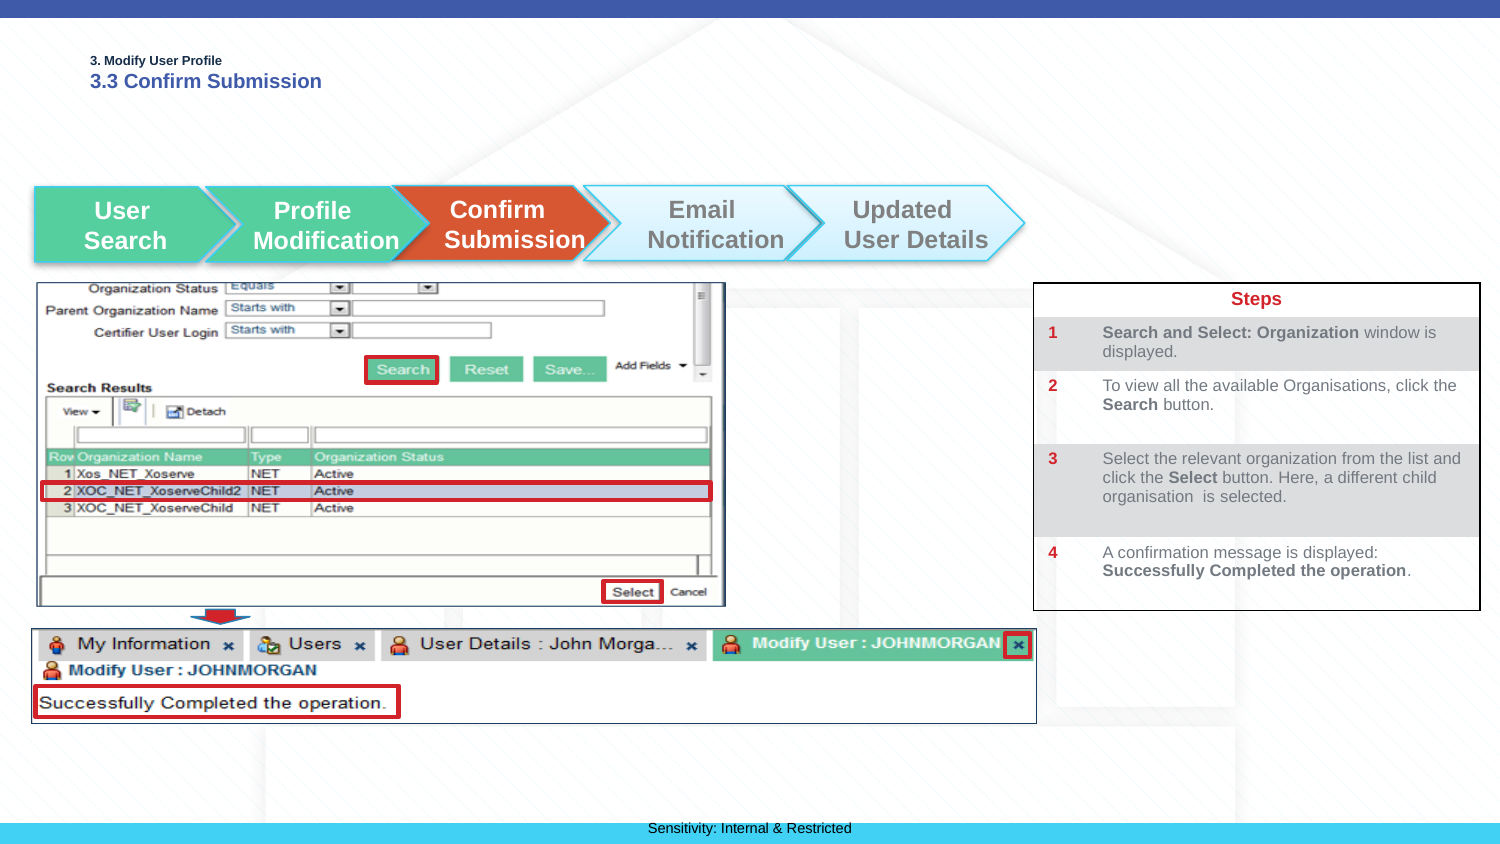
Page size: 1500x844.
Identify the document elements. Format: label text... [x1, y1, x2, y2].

text_box Confirm Submission [391, 184, 611, 262]
table_cell A confirmation message is displayed: Successfully Completed the operation. [1088, 537, 1479, 610]
table_cell 4 [1034, 537, 1088, 610]
table_cell 3 [1034, 444, 1088, 537]
table_cell Search and Select: Organization window is displayed. [1088, 317, 1479, 371]
table_cell 1 [1034, 317, 1088, 371]
title 3. Modify User Profile 3.3 Confirm Submission [75, 20, 1425, 125]
text_box Updated User Details [786, 184, 1026, 262]
text_box Email Notification [582, 184, 814, 262]
table_cell 2 [1034, 371, 1088, 444]
table_cell To view all the available Organisations, click the Search button. [1088, 371, 1479, 444]
table_header Steps [1034, 284, 1479, 317]
text_box [190, 616, 250, 625]
text_box Profile Modification [204, 186, 428, 263]
picture [0, 0, 1500, 844]
text_box User Search [34, 186, 233, 263]
table_cell Select the relevant organization from the list and click the Select button. Here, a different child organisation is selected. [1088, 444, 1479, 537]
